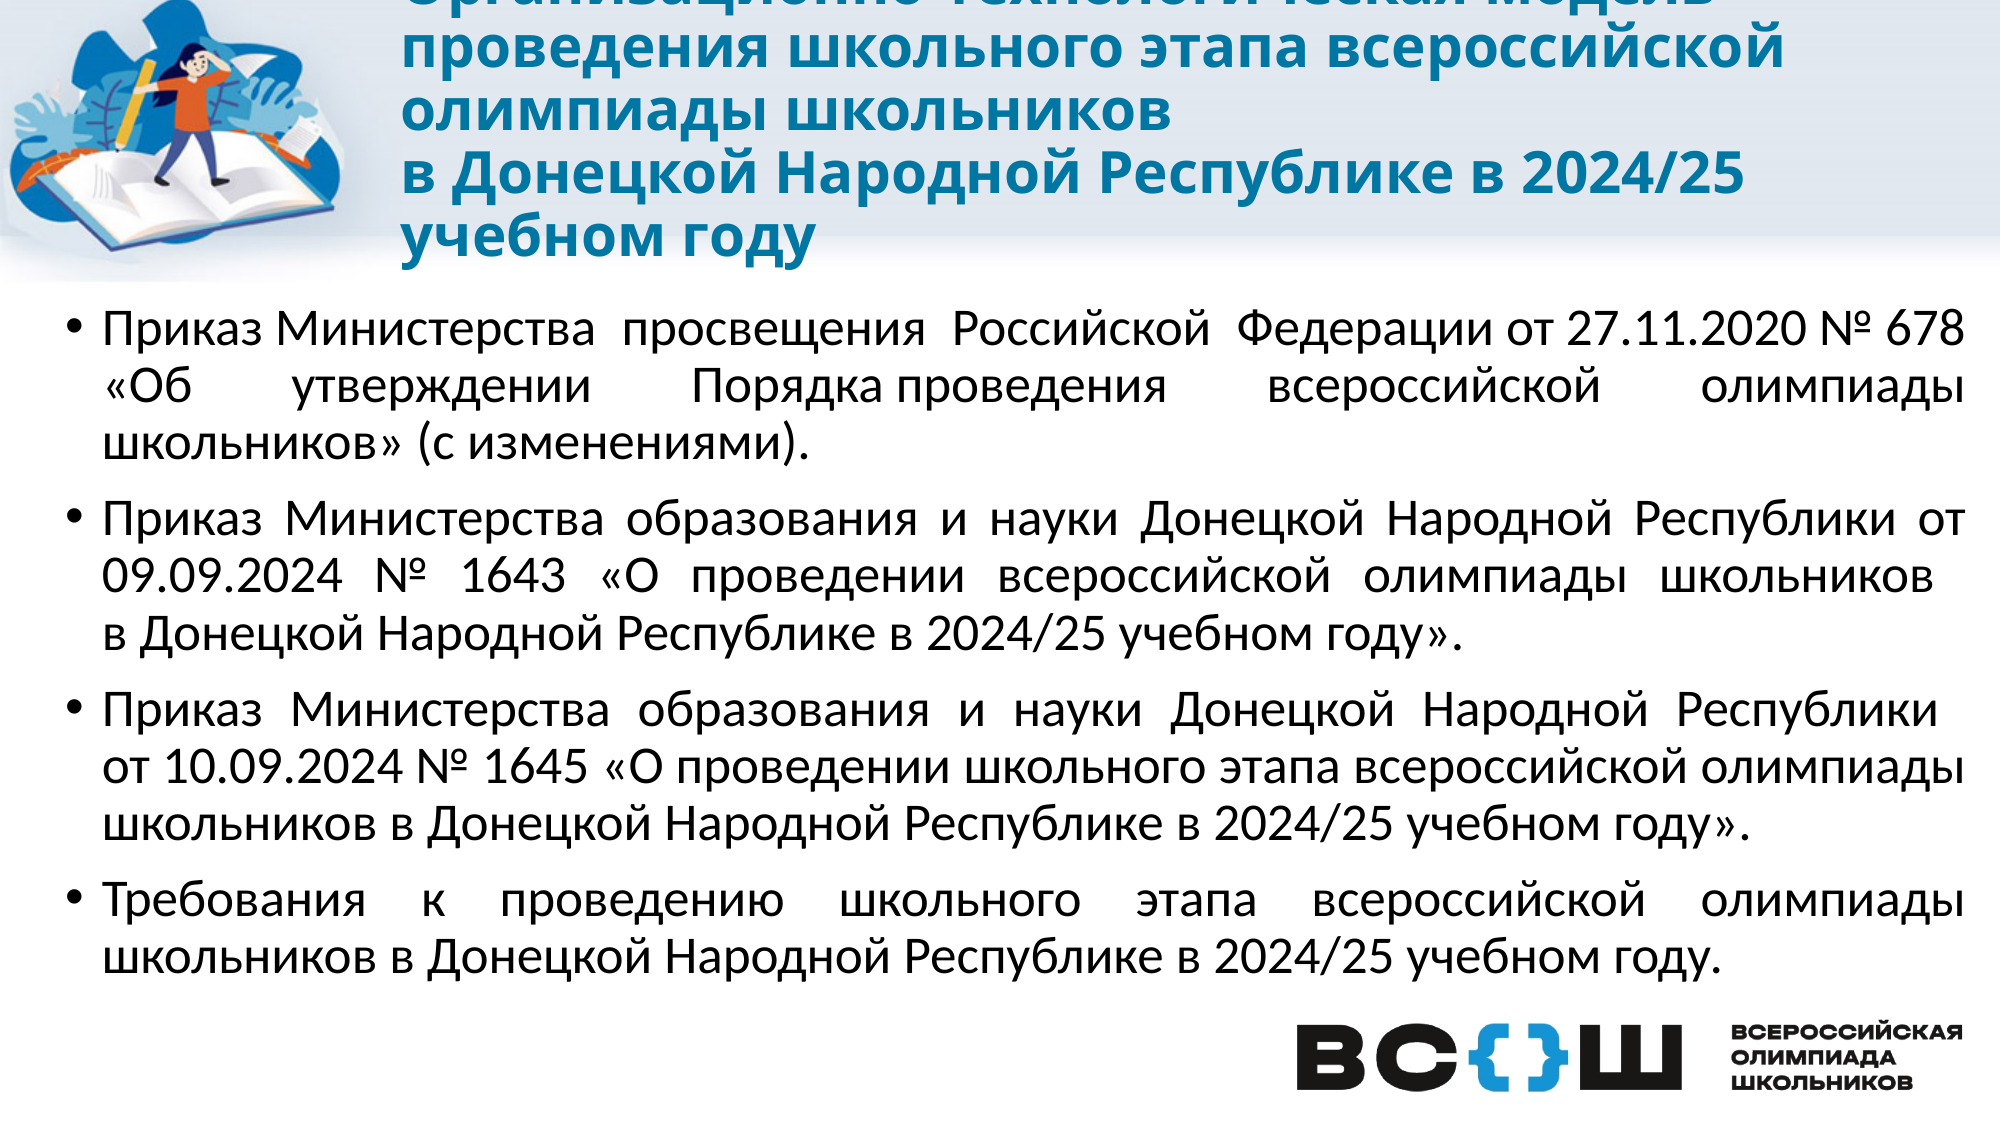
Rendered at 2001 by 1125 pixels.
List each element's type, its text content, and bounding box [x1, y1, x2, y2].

list Приказ Министерства просвещения Российской Федерации от 27.11.2020 № 678 «Об утверждении Порядка проведения всероссийской олимпиады школьников» (с изменениями). Приказ Министерства образования и науки Донецкой Народной Республики от 09.09.2024 № 1643 «О проведении всероссийской олимпиады школьников в Донецкой Народной Республике в 2024/25 учебном году». Приказ Министерства образования и науки Донецкой Народной Республики от 10.09.2024 № 1645 «О проведении школьного этапа всероссийской олимпиады школьников в Донецкой Народной Республике в 2024/25 учебном году». Требования к проведению школьного этапа всероссийской олимпиады школьников в Донецкой Народной Республике в 2024/25 учебном году. [50, 291, 1981, 1028]
picture [1275, 1000, 1981, 1102]
title Организационно-технологическая модель проведения школьного этапа всероссийской олимпиады школьников в Донецкой Народной Республике в 2024/25 учебном году [385, 3, 1986, 221]
picture [518, 233, 530, 249]
picture [0, 0, 2000, 285]
